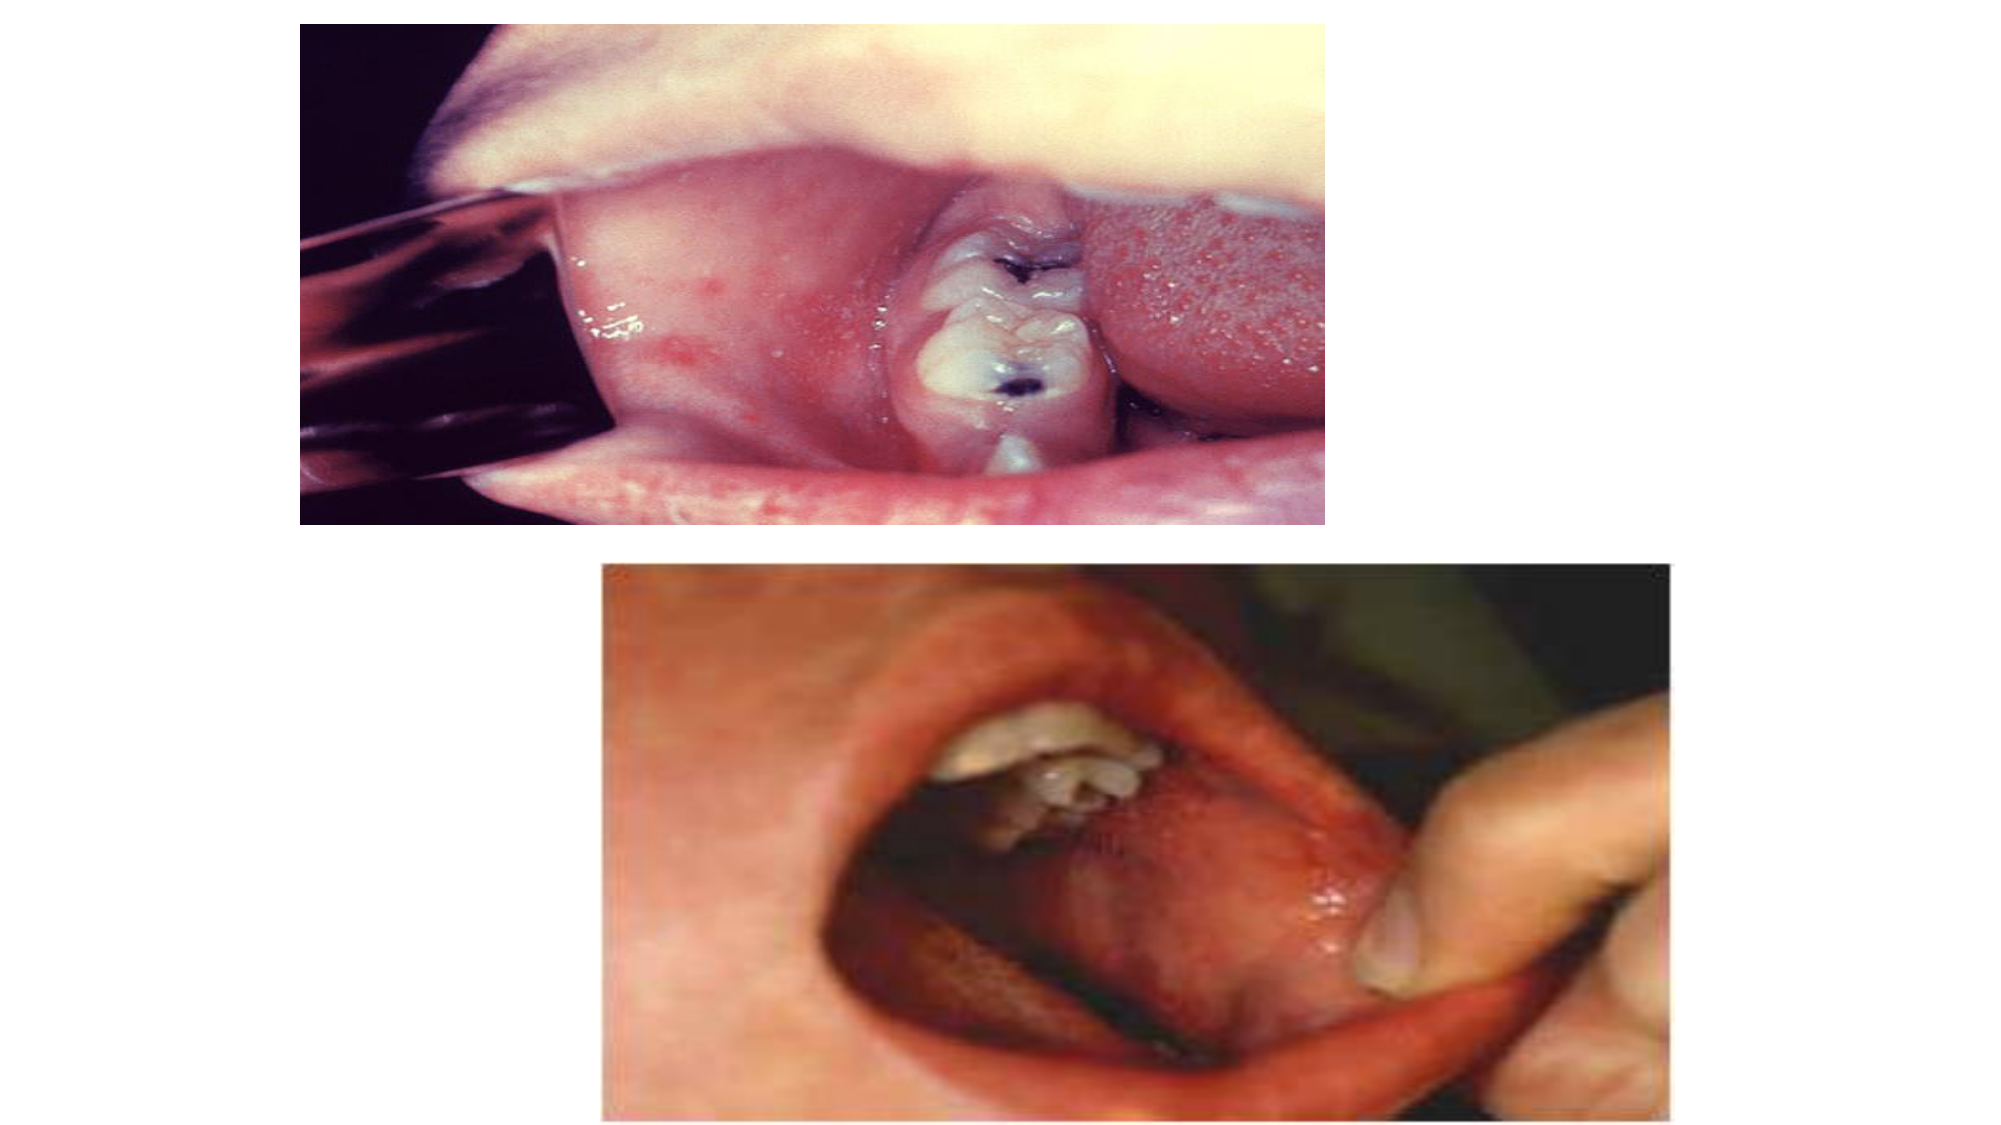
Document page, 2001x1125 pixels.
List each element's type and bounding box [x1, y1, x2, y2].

picture [299, 24, 1325, 525]
list [599, 562, 1675, 1125]
